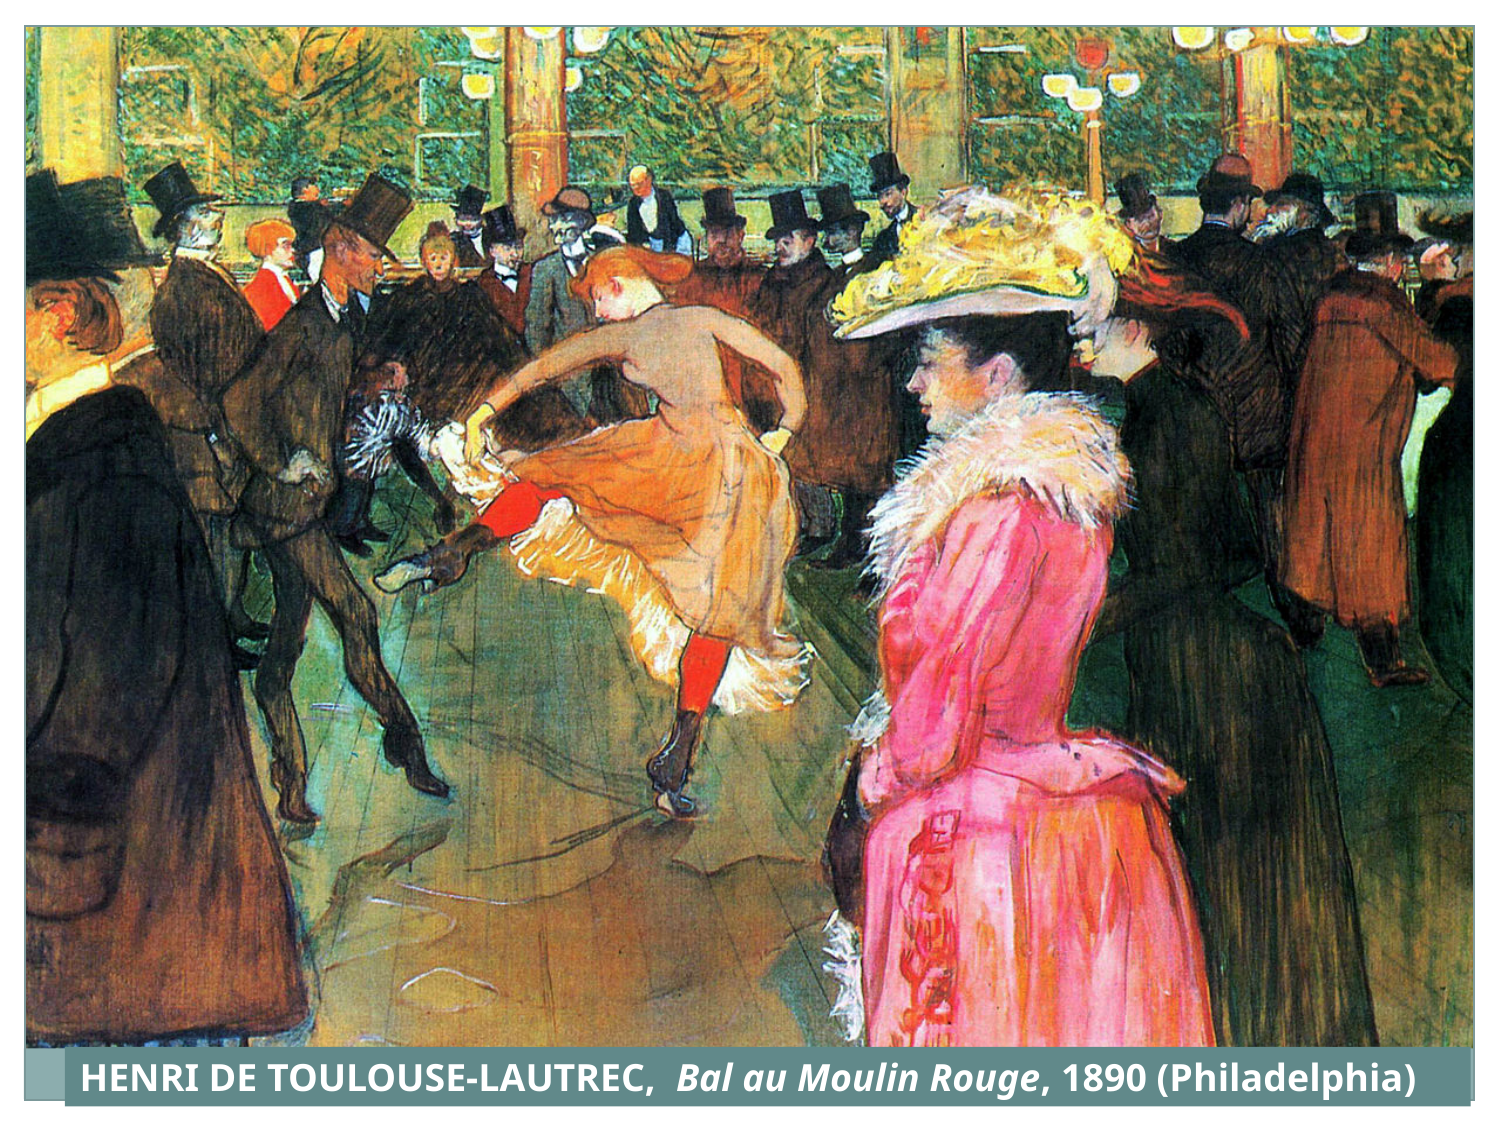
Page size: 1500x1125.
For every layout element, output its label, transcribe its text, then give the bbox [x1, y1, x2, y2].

picture [26, 27, 1473, 1048]
text_box HENRI DE TOULOUSE-LAUTREC, Bal au Moulin Rouge, 1890 (Philadelphia) [64, 1046, 1471, 1107]
